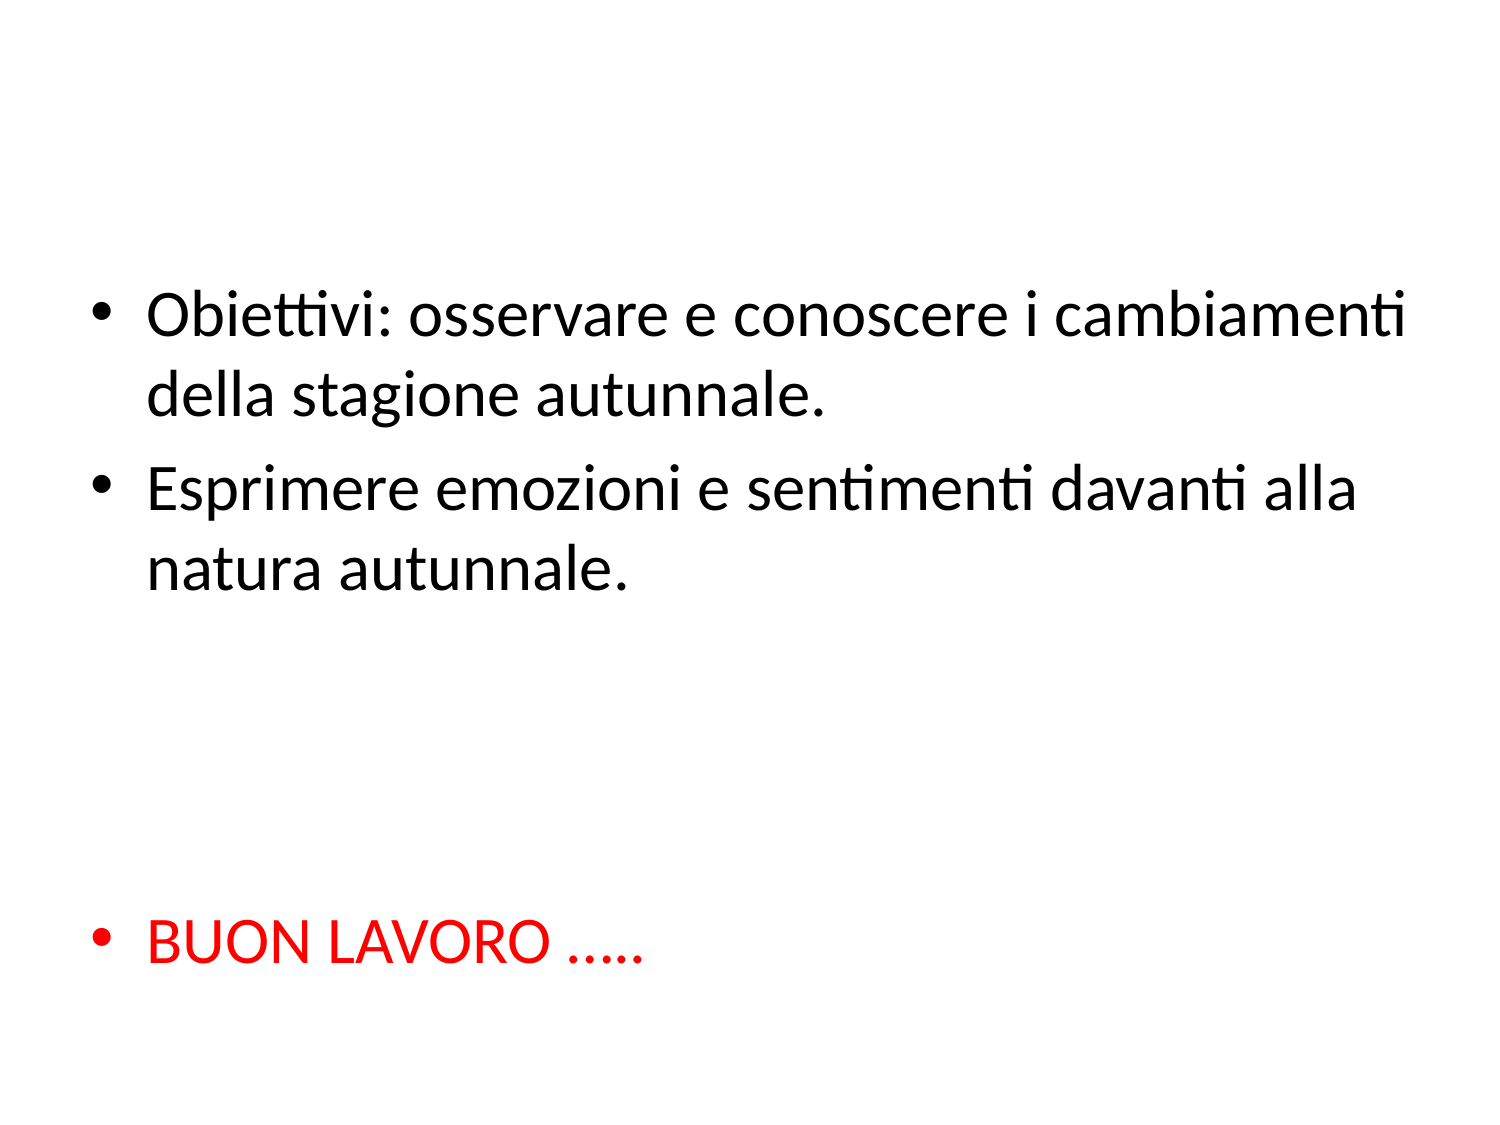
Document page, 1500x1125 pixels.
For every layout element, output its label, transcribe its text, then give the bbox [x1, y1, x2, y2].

list Obiettivi: osservare e conoscere i cambiamenti della stagione autunnale. Esprimere emozioni e sentimenti davanti alla natura autunnale. BUON LAVORO ….. [75, 262, 1425, 1005]
